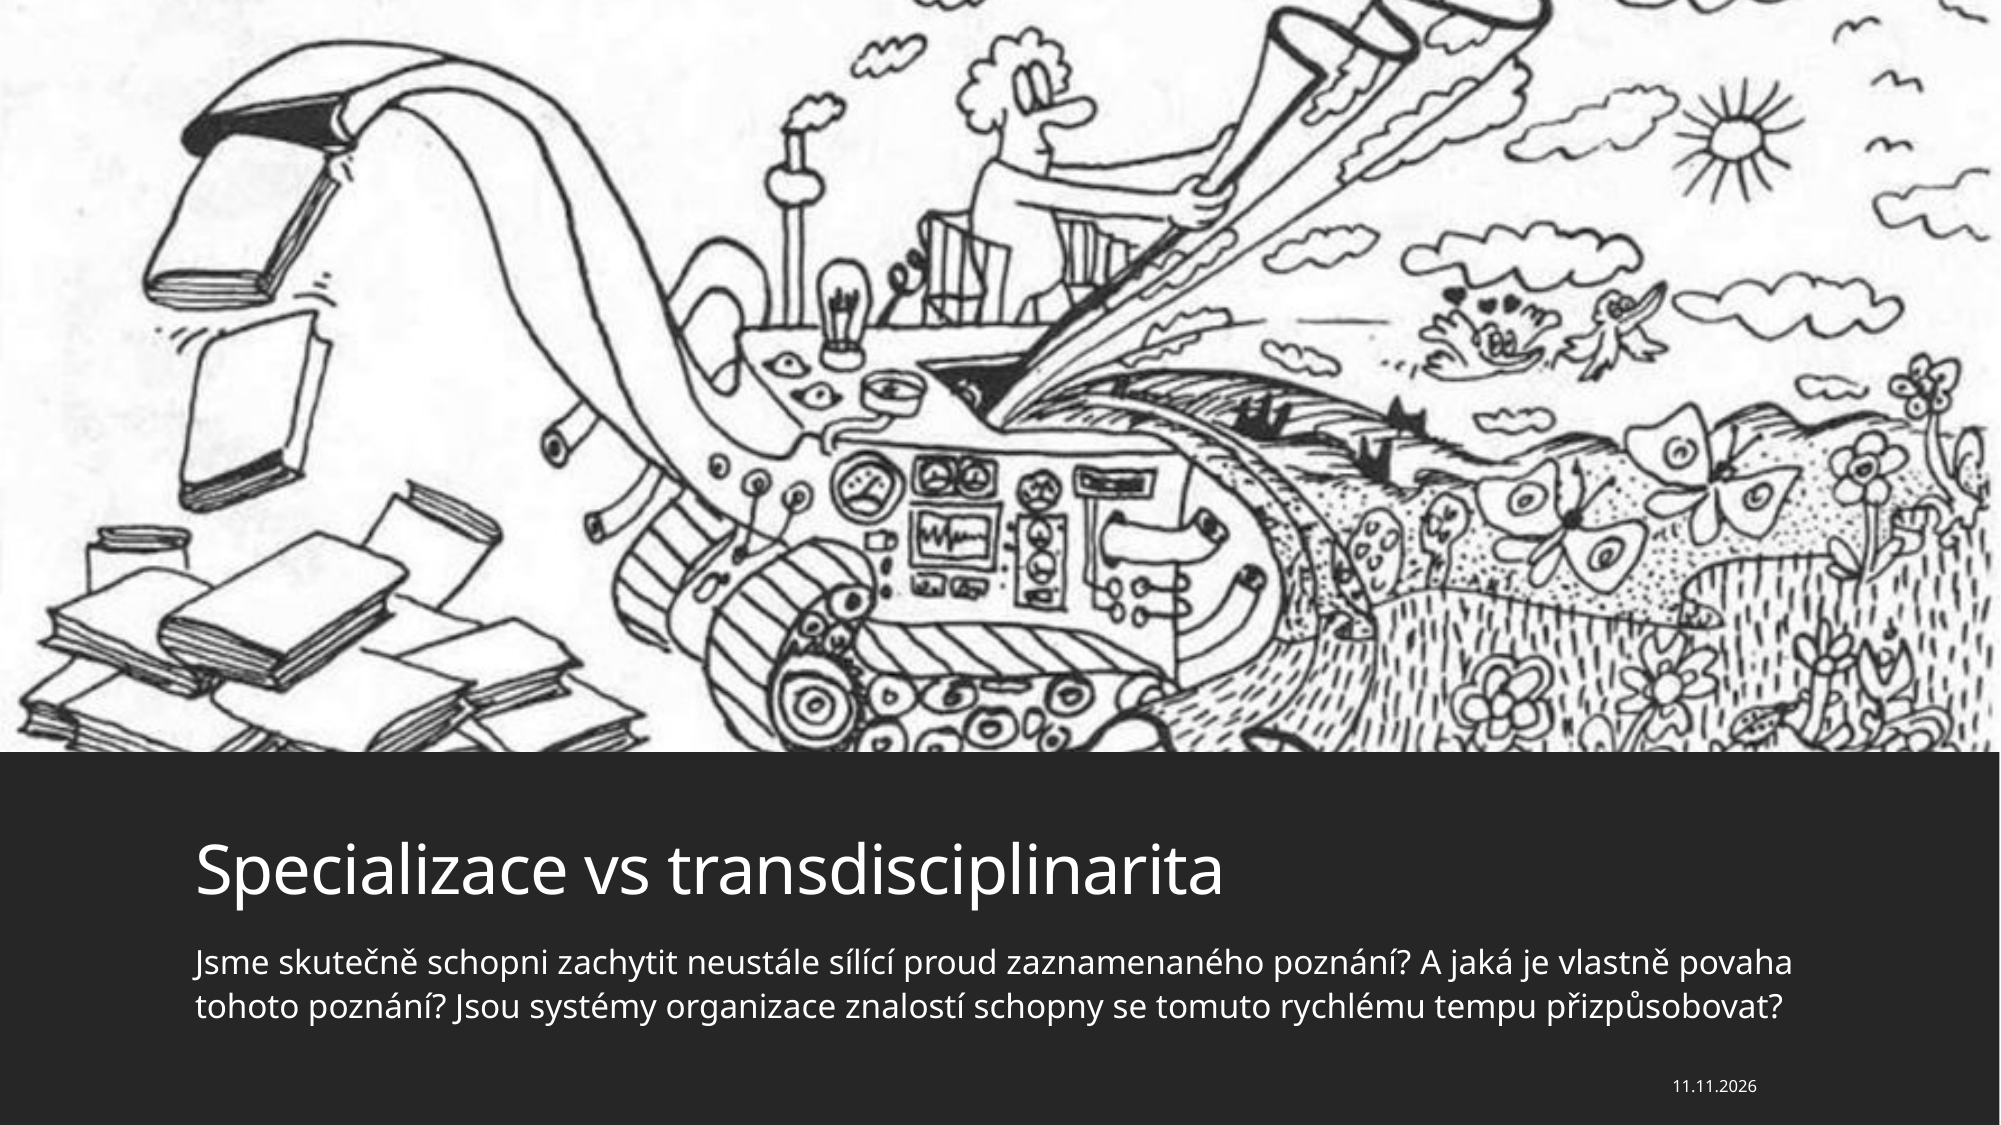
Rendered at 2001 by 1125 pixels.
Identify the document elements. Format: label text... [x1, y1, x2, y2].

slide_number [1348, 1057, 1773, 1118]
picture [0, 0, 2000, 752]
title Specializace vs transdisciplinarita [180, 787, 1839, 910]
list Jsme skutečně schopni zachytit neustále sílící proud zaznamenaného poznání? A jaká je vlastně povaha tohoto poznání? Jsou systémy organizace znalostí schopny se tomuto rychlému tempu přizpůsobovat? [180, 937, 1839, 1038]
